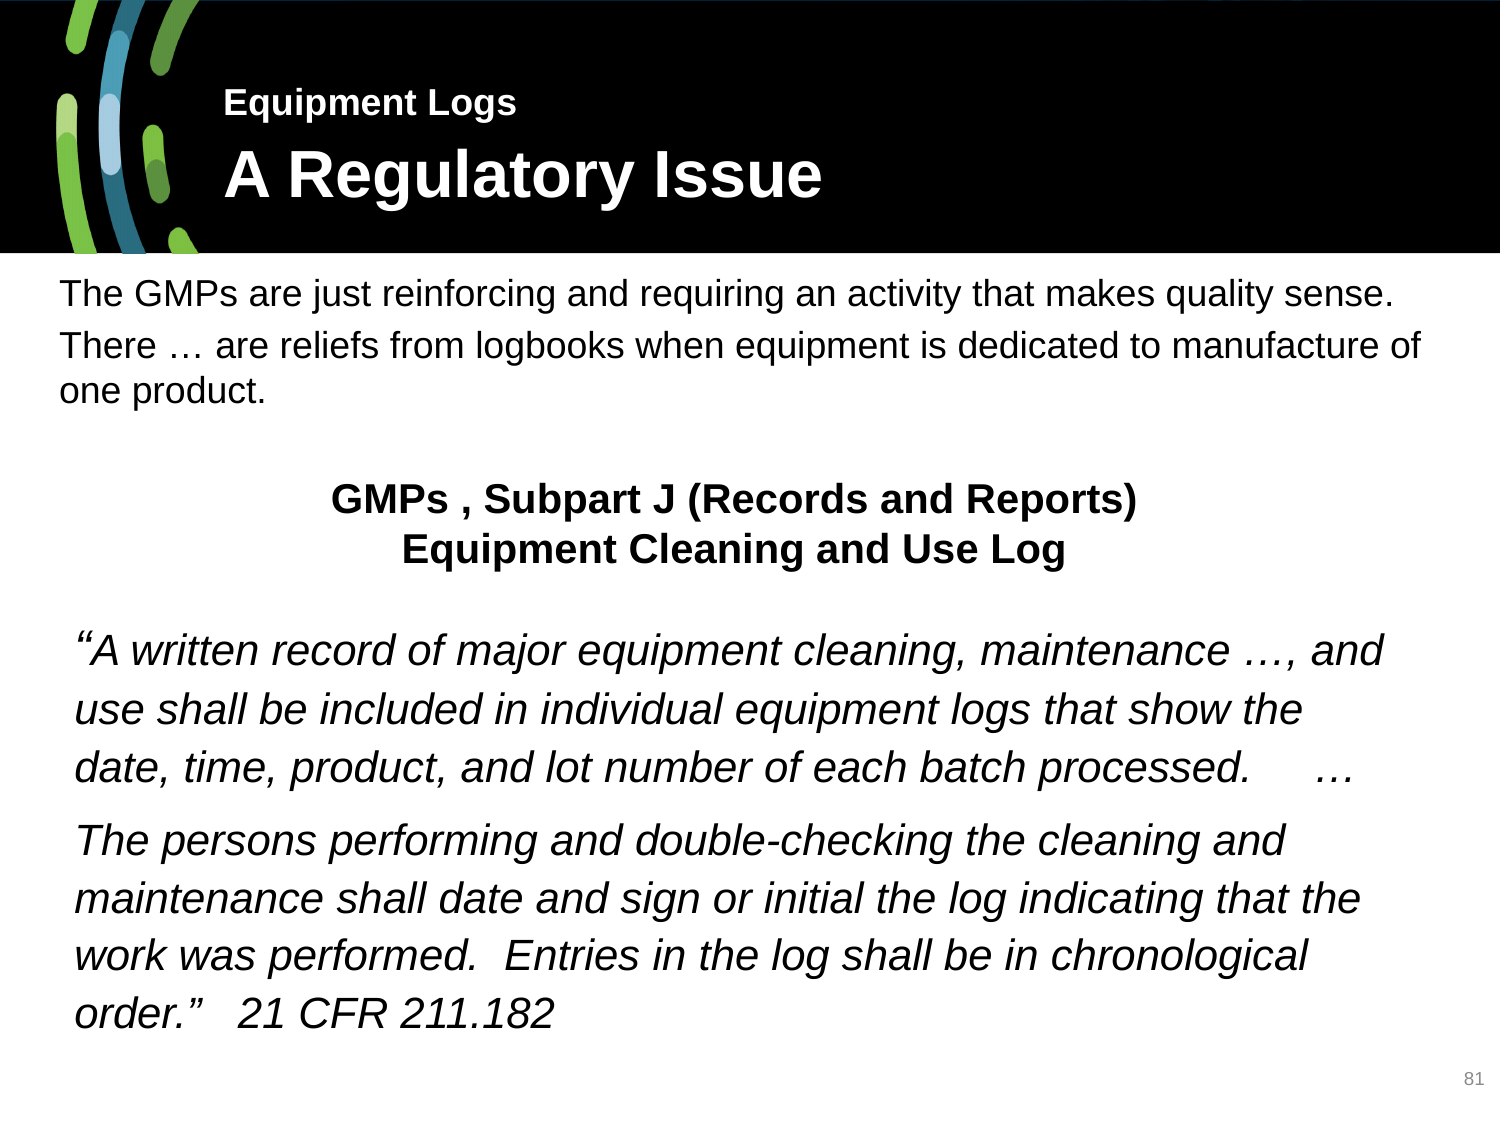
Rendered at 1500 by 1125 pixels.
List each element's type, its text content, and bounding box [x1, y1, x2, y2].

title Equipment Logs A Regulatory Issue [208, 33, 1469, 251]
picture [0, 0, 512, 254]
slide_number 81 [1409, 1047, 1500, 1109]
text_box The GMPs are just reinforcing and requiring an activity that makes quality sense. There … are reliefs from logbooks when equipment is dedicated to manufacture of one product. [44, 261, 1453, 419]
text_box GMPs , Subpart J (Records and Reports) Equipment Cleaning and Use Log [144, 464, 1324, 580]
list “A written record of major equipment cleaning, maintenance …, and use shall be included in individual equipment logs that show the date, time, product, and lot number of each batch processed. … The persons performing and double-checking the cleaning and maintenance shall date and sign or initial the log indicating that the work was performed. Entries in the log shall be in chronological order.” 21 CFR 211.182 [59, 602, 1410, 1064]
